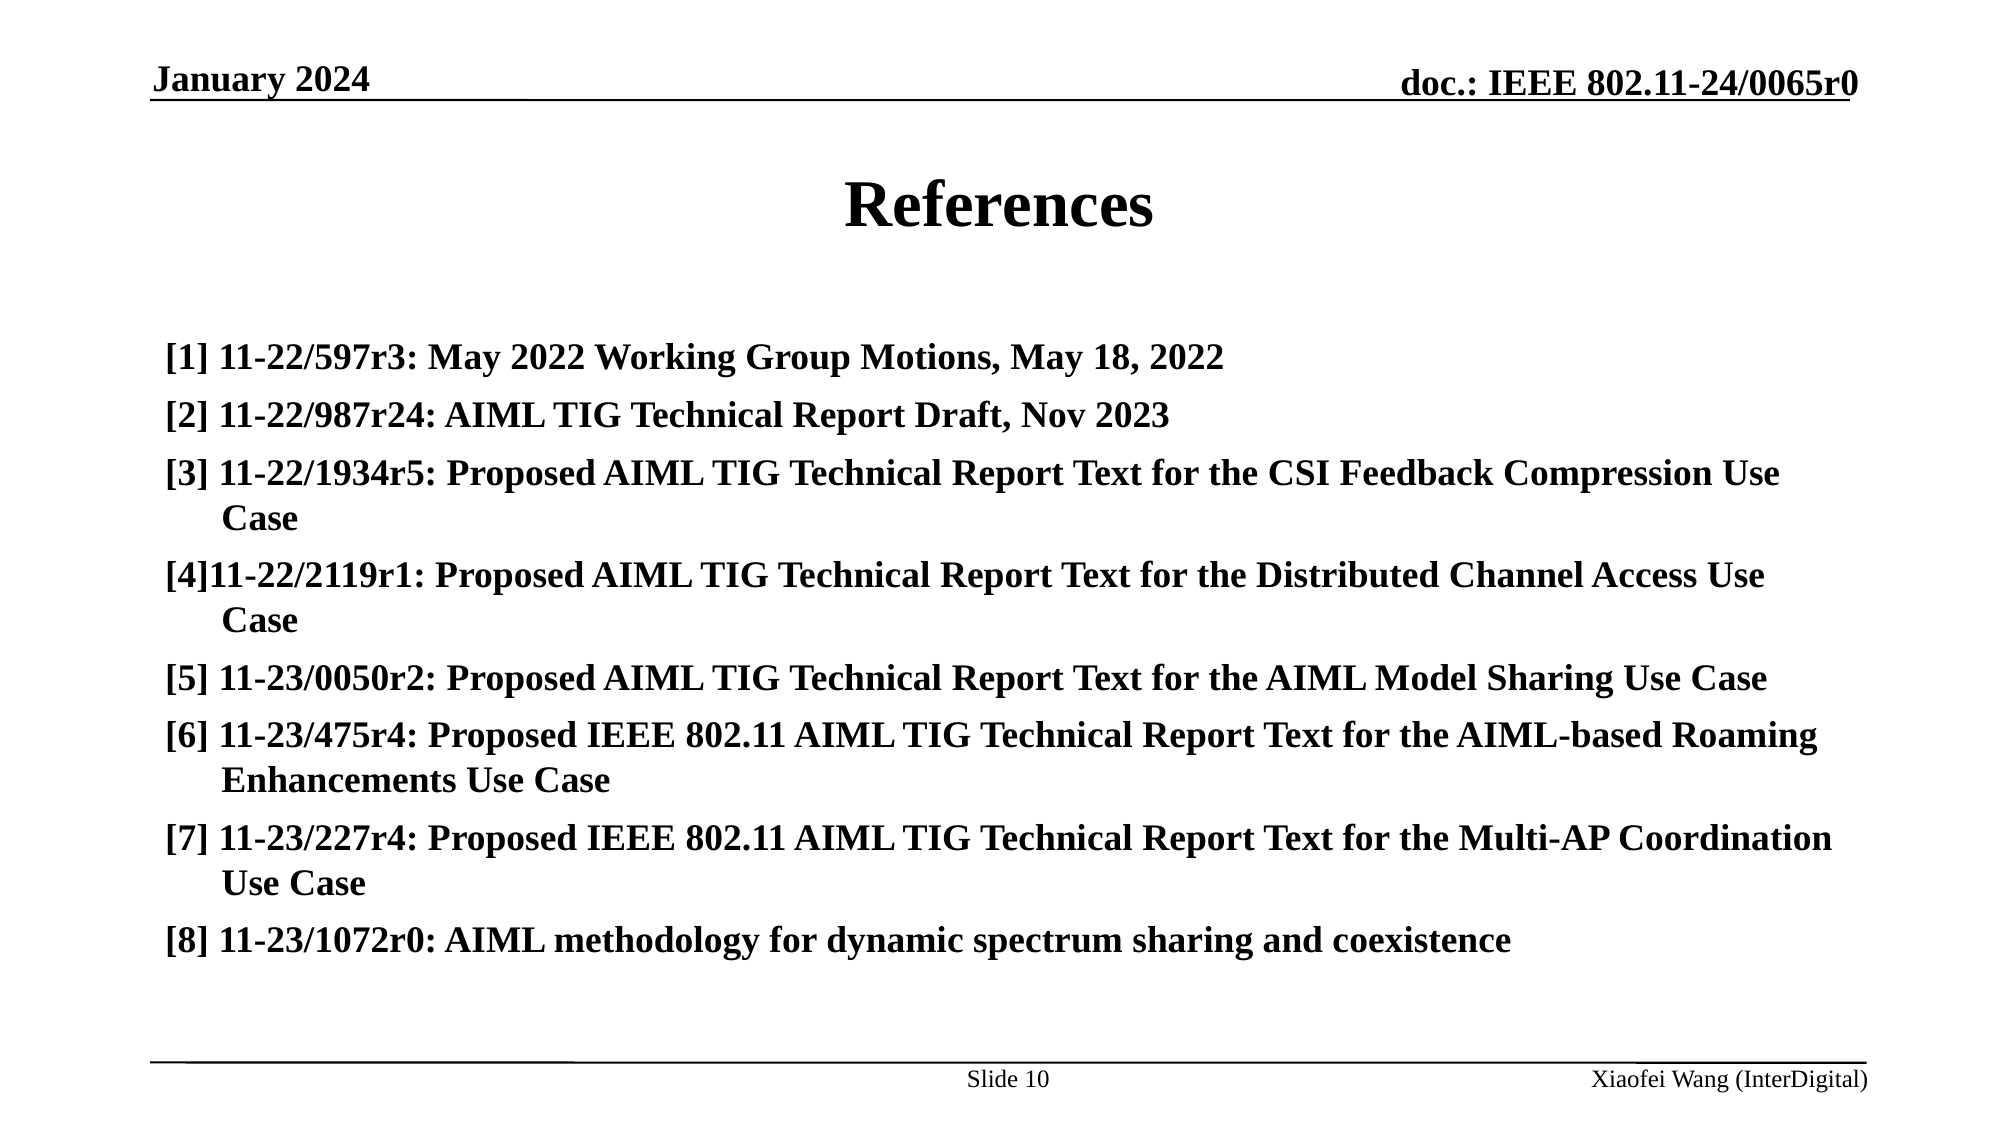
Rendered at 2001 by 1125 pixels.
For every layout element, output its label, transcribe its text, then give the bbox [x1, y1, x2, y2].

title References [149, 112, 1850, 288]
slide_number Slide 10 [950, 1061, 1067, 1123]
footer Xiaofei Wang (InterDigital) [1171, 1061, 1869, 1093]
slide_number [152, 54, 563, 100]
list [1] 11-22/597r3: May 2022 Working Group Motions, May 18, 2022 [2] 11-22/987r24: AIML TIG Technical Report Draft, Nov 2023 [3] 11-22/1934r5: Proposed AIML TIG Technical Report Text for the CSI Feedback Compression Use Case [4]11-22/2119r1: Proposed AIML TIG Technical Report Text for the Distributed Channel Access Use Case [5] 11-23/0050r2: Proposed AIML TIG Technical Report Text for the AIML Model Sharing Use Case [6] 11-23/475r4: Proposed IEEE 802.11 AIML TIG Technical Report Text for the AIML-based Roaming Enhancements Use Case [7] 11-23/227r4: Proposed IEEE 802.11 AIML TIG Technical Report Text for the Multi-AP Coordination Use Case [8] 11-23/1072r0: AIML methodology for dynamic spectrum sharing and coexistence [149, 324, 1850, 1000]
